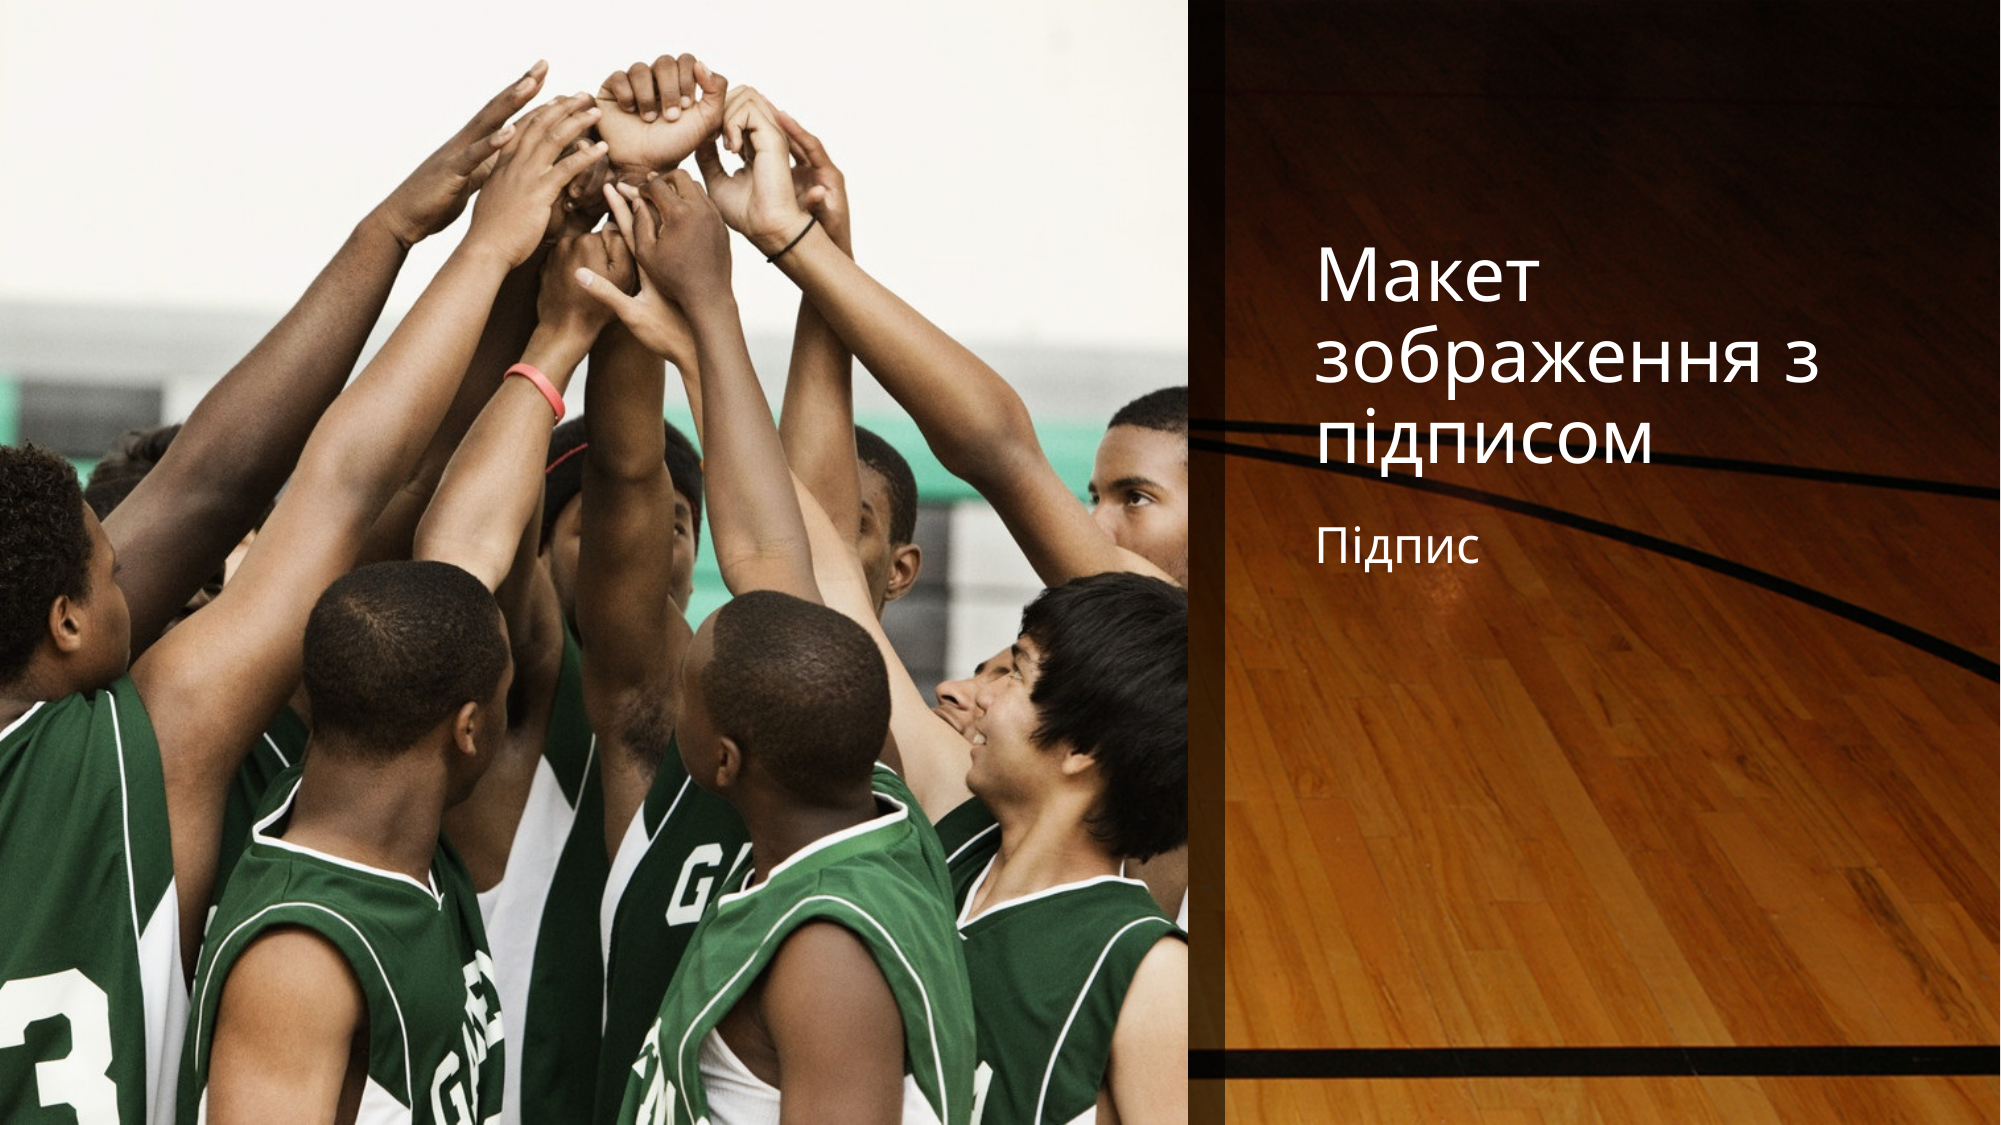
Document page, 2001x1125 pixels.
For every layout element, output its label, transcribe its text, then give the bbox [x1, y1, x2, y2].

title Макет зображення з підписом [1299, 137, 1900, 488]
list Підпис [1299, 512, 1900, 988]
picture [0, 0, 2001, 1125]
